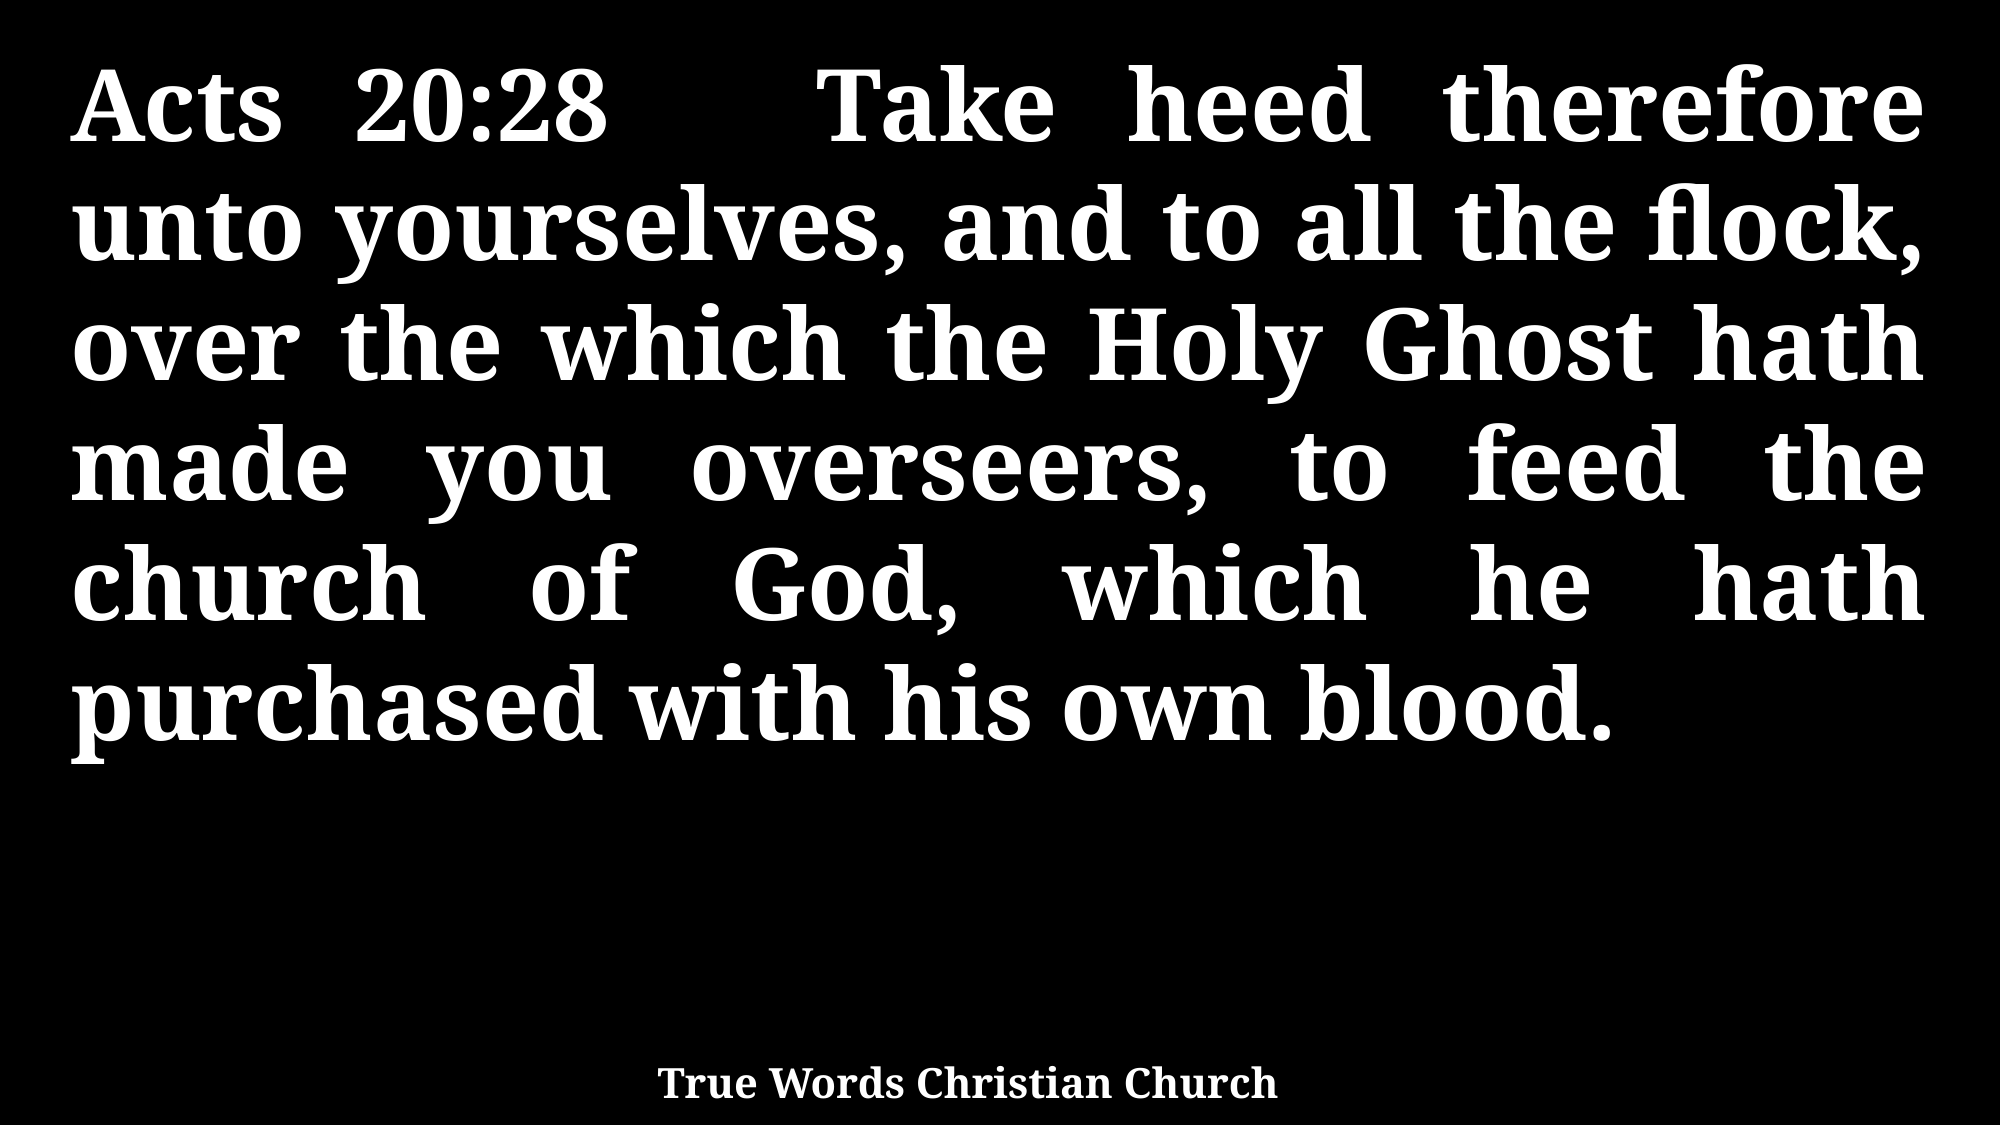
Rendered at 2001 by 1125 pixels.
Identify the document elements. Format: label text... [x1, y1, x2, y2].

text_box True Words Christian Church [642, 1049, 1294, 1114]
text_box Acts 20:28 Take heed therefore unto yourselves, and to all the flock, over the which the Holy Ghost hath made you overseers, to feed the church of God, which he hath purchased with his own blood. [55, 33, 1944, 768]
